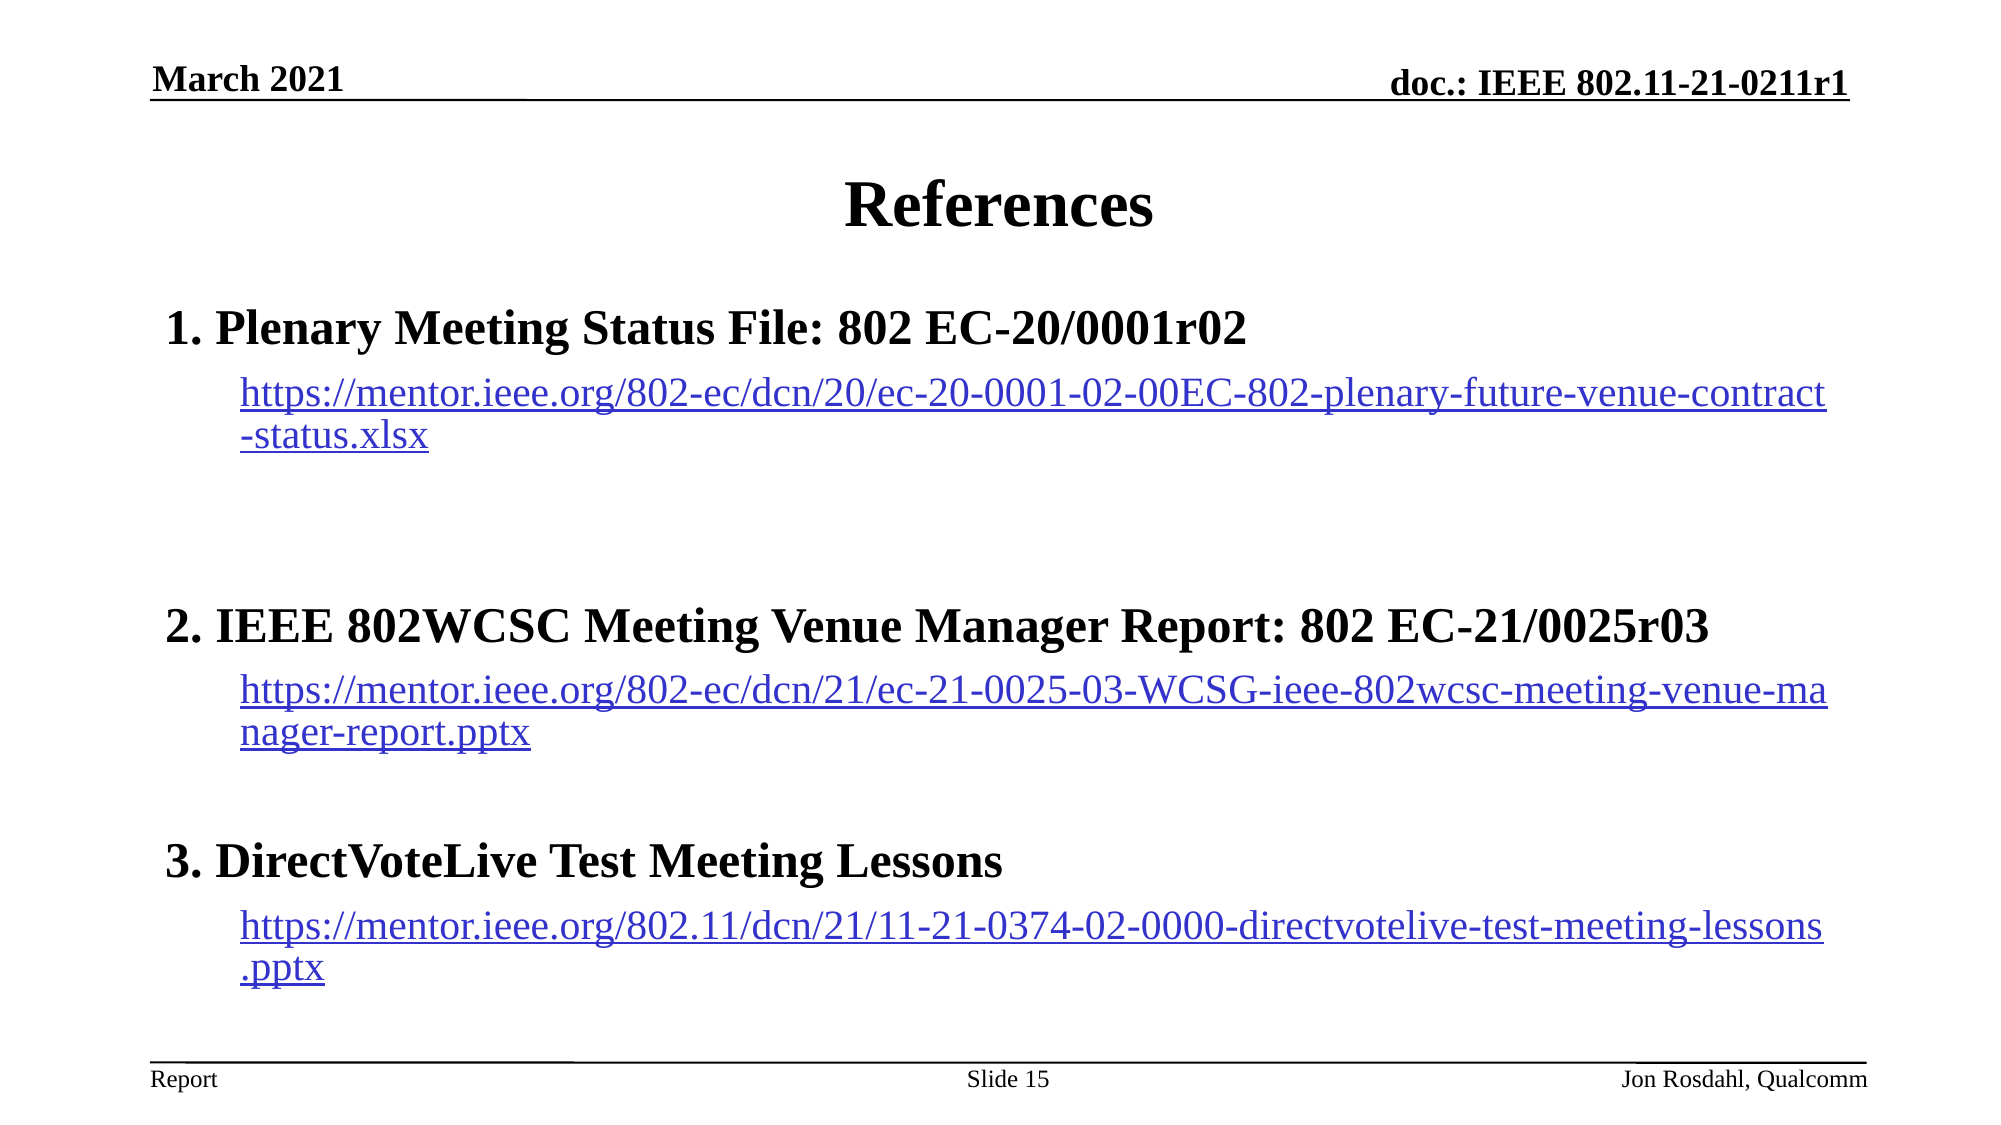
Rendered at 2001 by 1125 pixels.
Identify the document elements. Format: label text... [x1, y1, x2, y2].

footer Jon Rosdahl, Qualcomm [1171, 1061, 1869, 1093]
slide_number Slide 15 [950, 1061, 1067, 1123]
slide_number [152, 54, 563, 100]
list 1. Plenary Meeting Status File: 802 EC-20/0001r02 https://mentor.ieee.org/802-ec/dcn/20/ec-20-0001-02-00EC-802-plenary-future-venue-contract-status.xlsx 2. IEEE 802WCSC Meeting Venue Manager Report: 802 EC-21/0025r03 https://mentor.ieee.org/802-ec/dcn/21/ec-21-0025-03-WCSG-ieee-802wcsc-meeting-venue-manager-report.pptx 3. DirectVoteLive Test Meeting Lessons https://mentor.ieee.org/802.11/dcn/21/11-21-0374-02-0000-directvotelive-test-meeting-lessons.pptx [149, 286, 1850, 1000]
title References [149, 112, 1850, 286]
